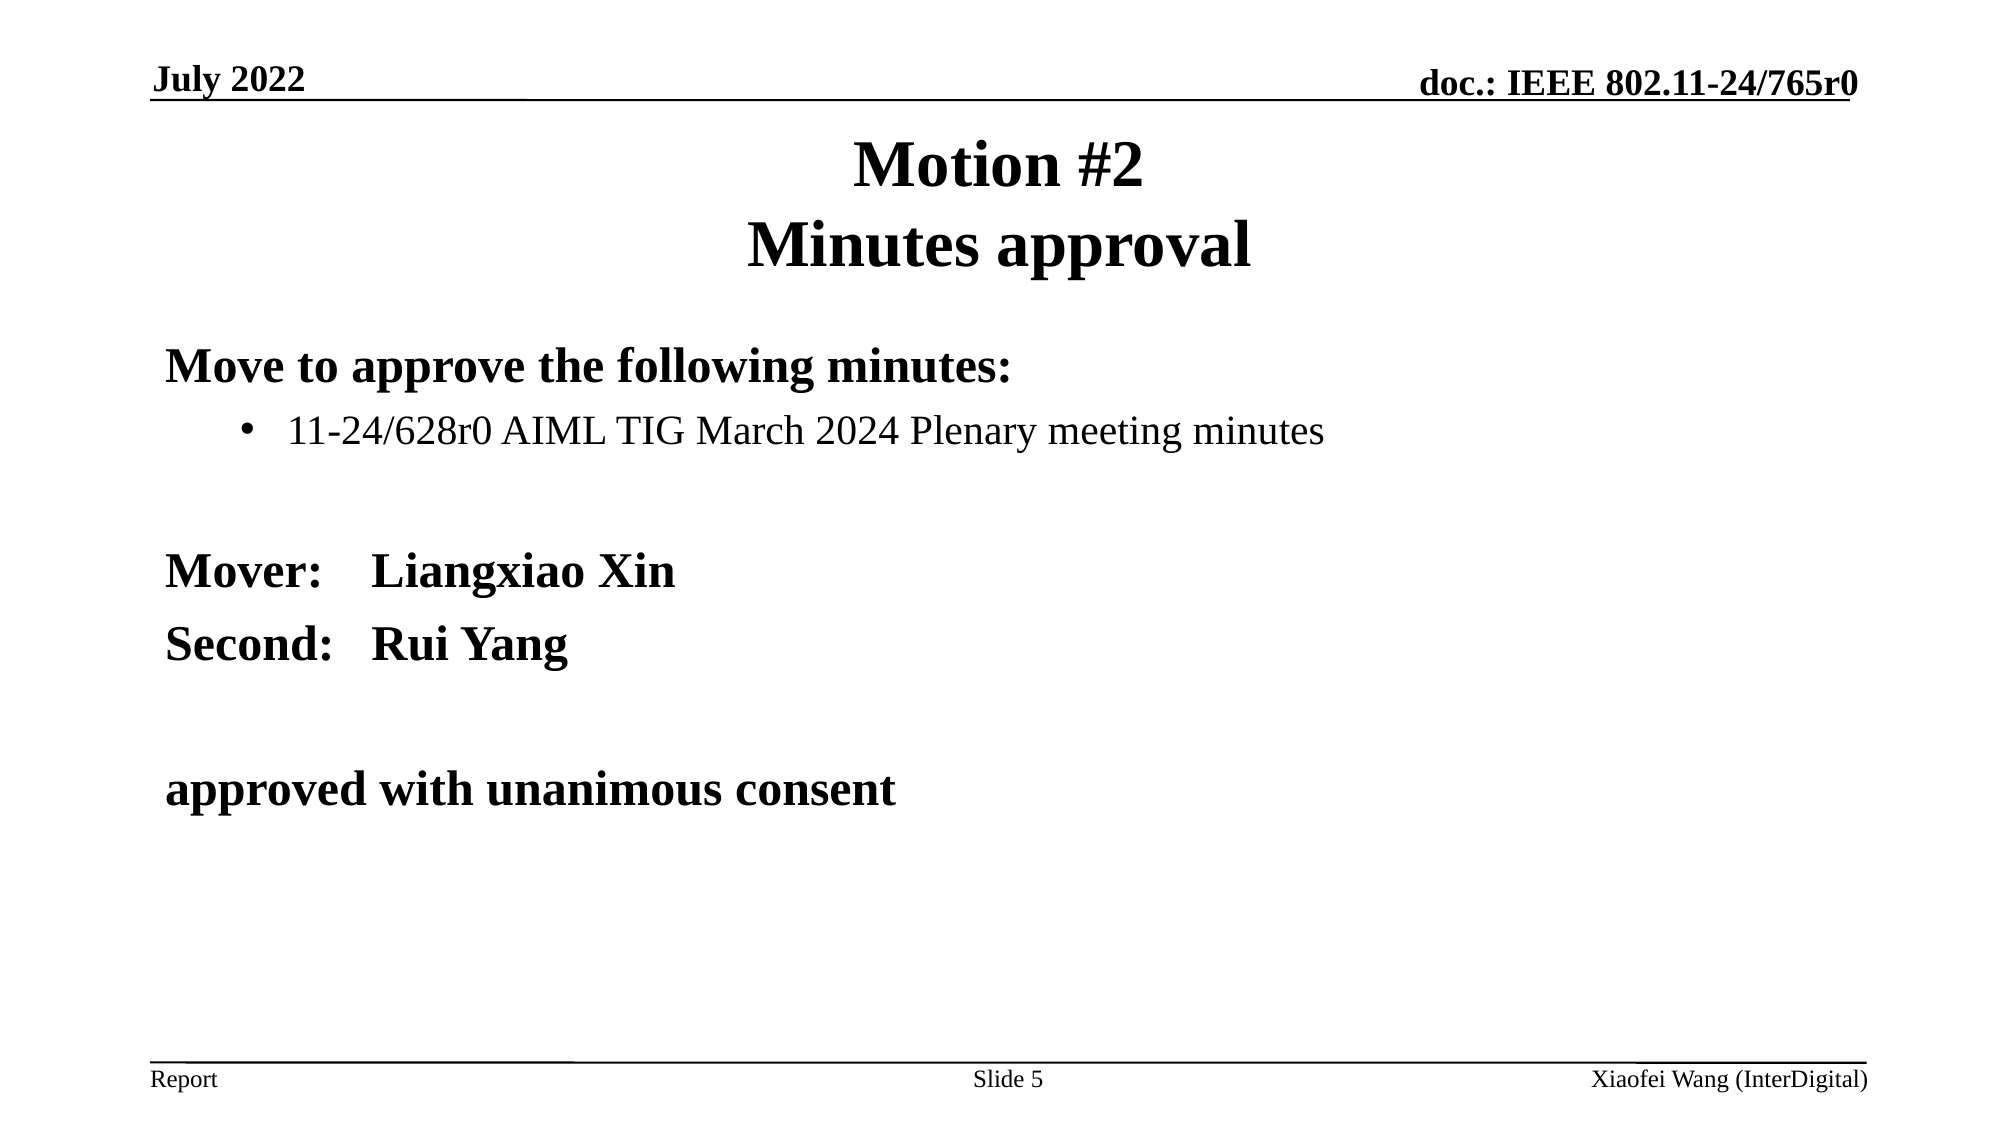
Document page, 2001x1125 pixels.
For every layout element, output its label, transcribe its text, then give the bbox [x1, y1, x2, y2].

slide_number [152, 54, 563, 100]
list Move to approve the following minutes: 11-24/628r0 AIML TIG March 2024 Plenary meeting minutes Mover: Liangxiao Xin Second: Rui Yang approved with unanimous consent [149, 324, 1850, 1000]
title Motion #2 Minutes approval [149, 112, 1850, 288]
slide_number Slide 5 [950, 1061, 1067, 1123]
footer Xiaofei Wang (InterDigital) [1171, 1061, 1869, 1093]
